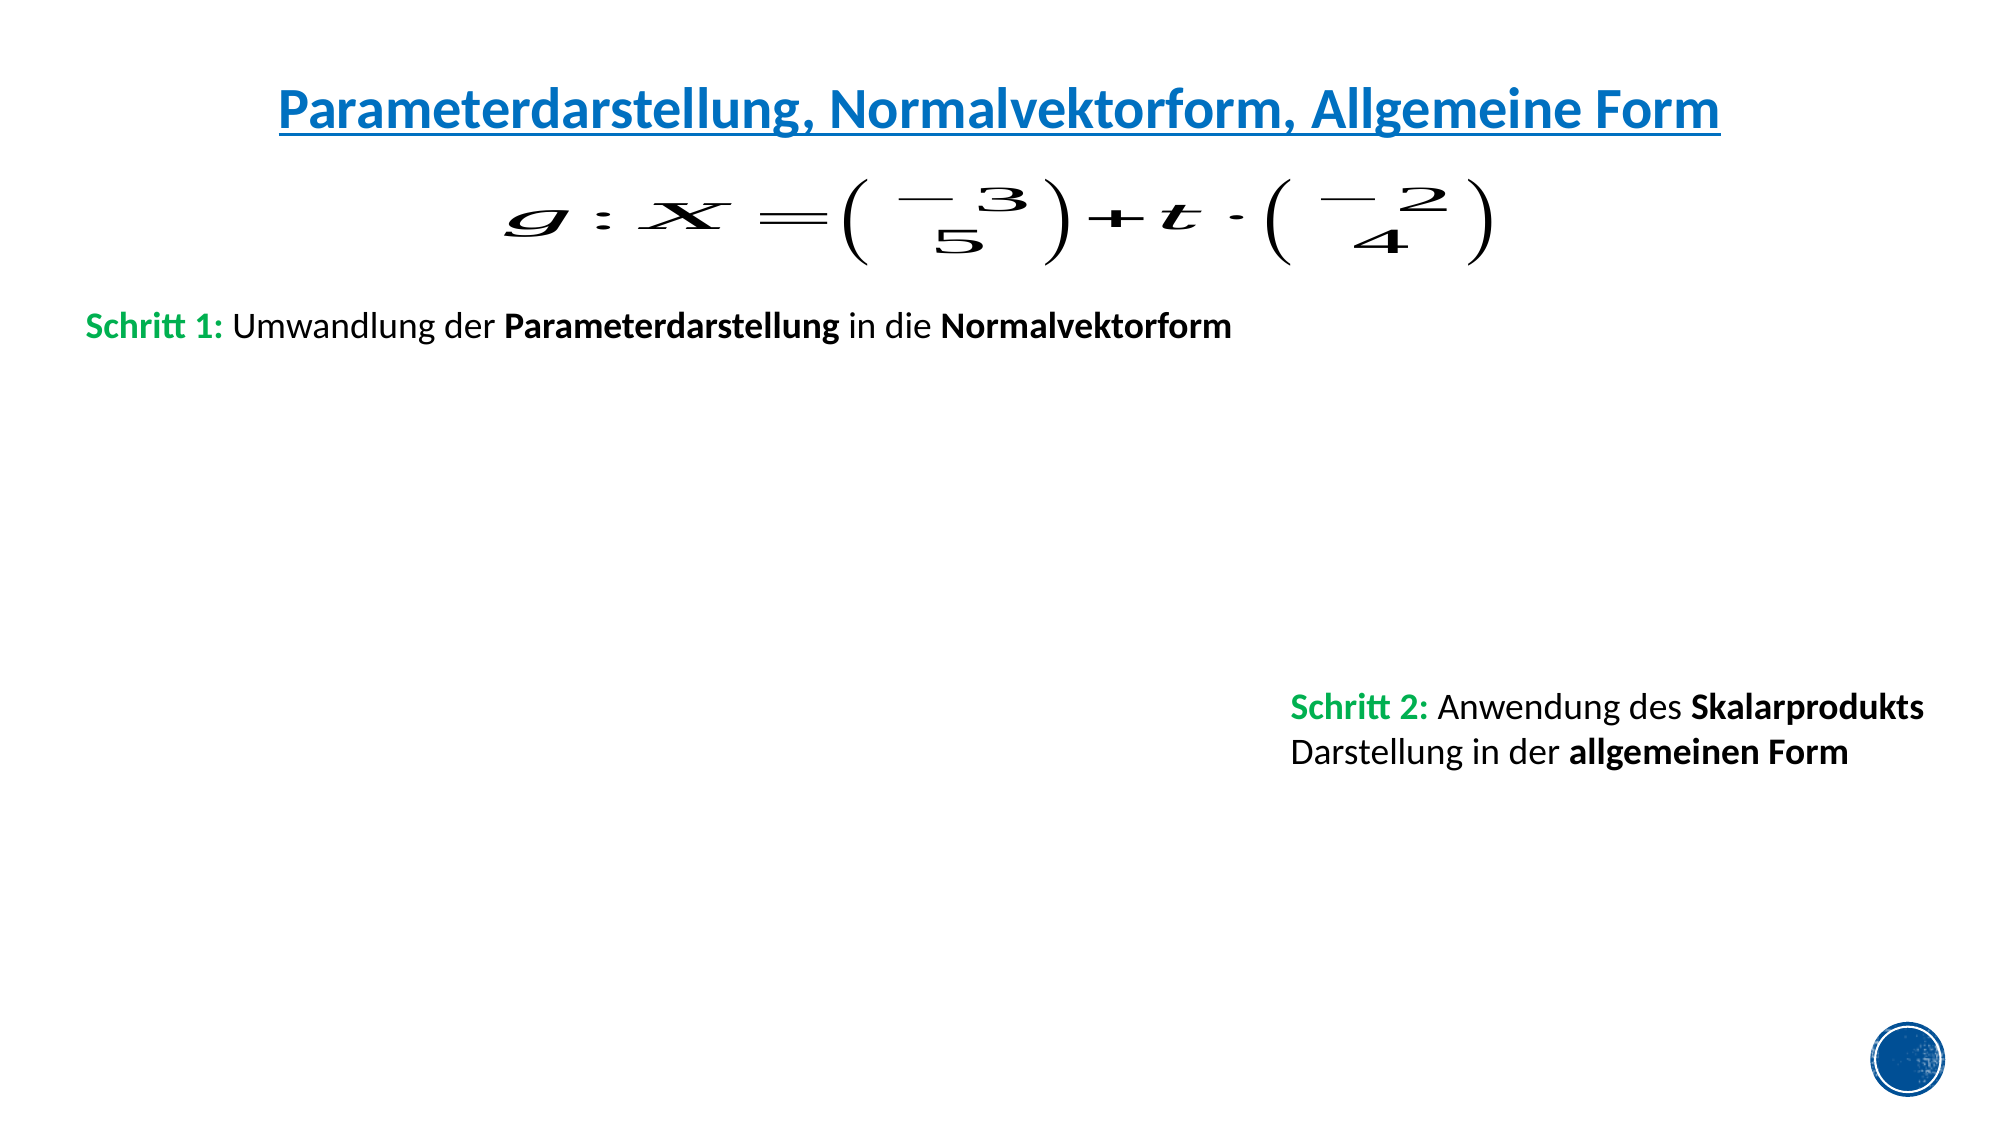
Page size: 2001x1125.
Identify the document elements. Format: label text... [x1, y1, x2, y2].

text_box Schritt 1: Umwandlung der Parameterdarstellung in die Normalvektorform [70, 293, 1248, 354]
text_box Parameterdarstellung, Normalvektorform, Allgemeine Form [50, 63, 1950, 148]
